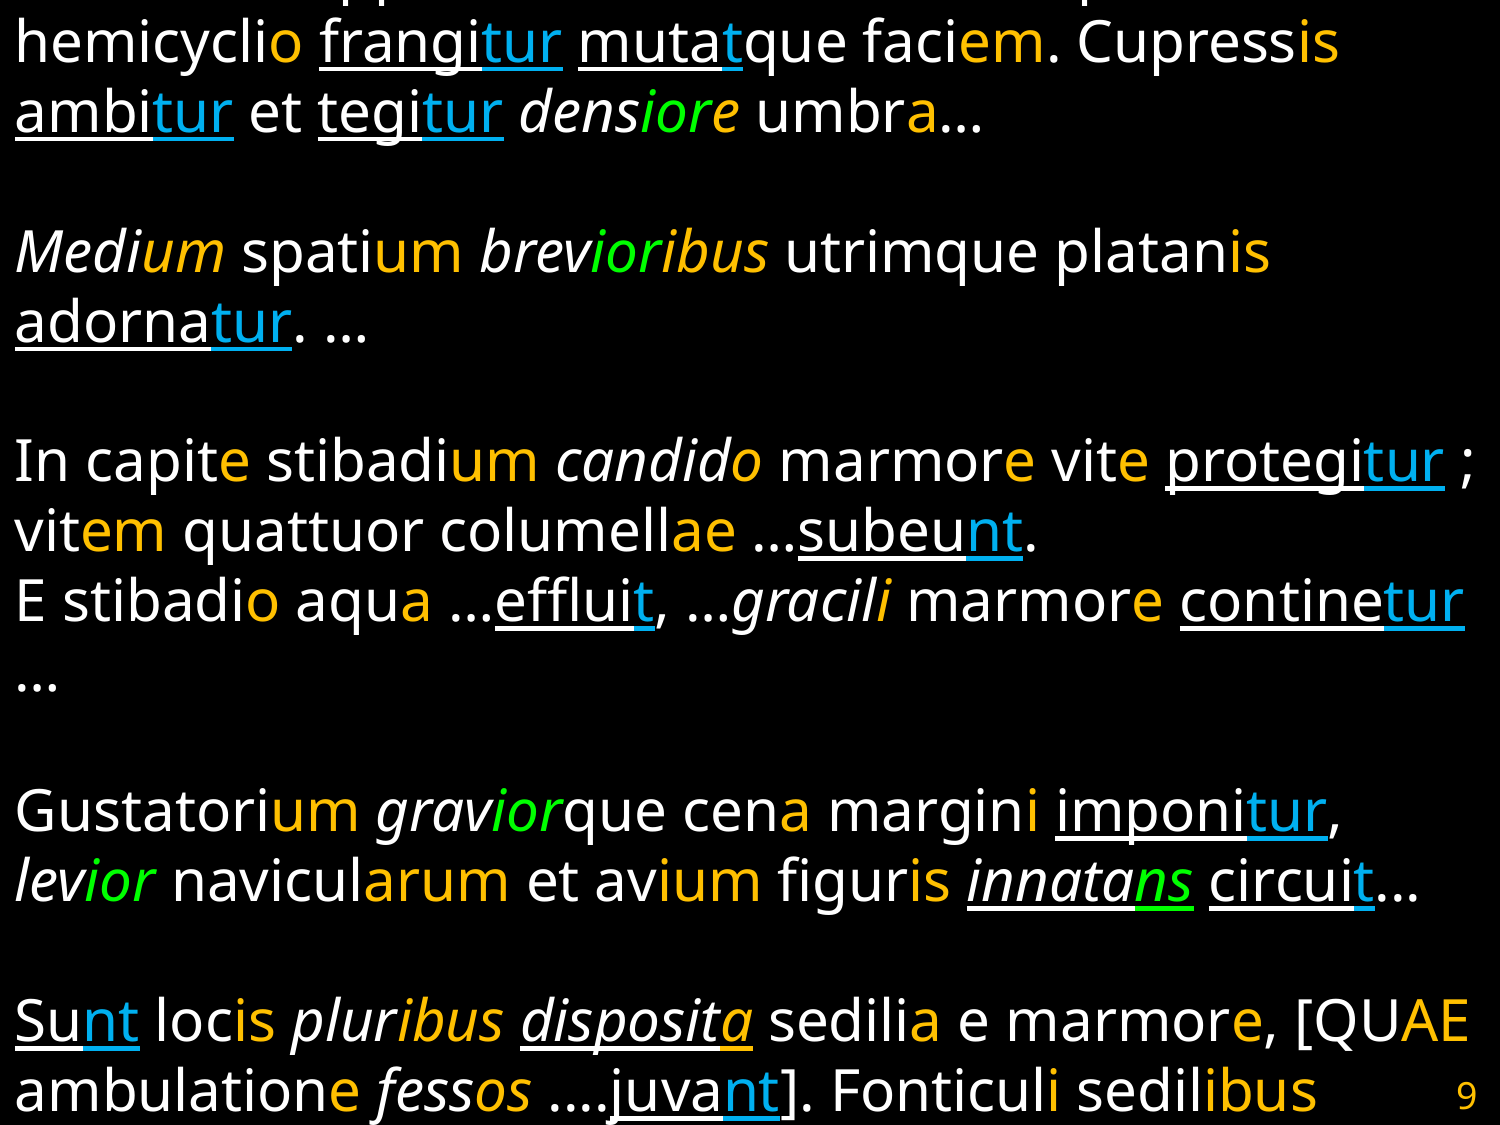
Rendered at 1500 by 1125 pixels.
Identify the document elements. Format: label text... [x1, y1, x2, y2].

text_box 9 [1441, 1064, 1500, 1125]
text_box Rectus hic hippodromi limes in extrema parte hemicyclio frangitur mutatque faciem. Cupressis ambitur et tegitur densiore umbra… Medium spatium brevioribus utrimque platanis adornatur. … In capite stibadium candido marmore vite protegitur ; vitem quattuor columellae …subeunt. E stibadio aqua …effluit, …gracili marmore continetur … Gustatorium graviorque cena margini imponitur, levior navicularum et avium figuris innatans circuit... Sunt locis pluribus disposita sedilia e marmore, [QUAE ambulatione fessos ....juvant]. Fonticuli sedilibus adjacent. [0, 2, 1500, 1125]
